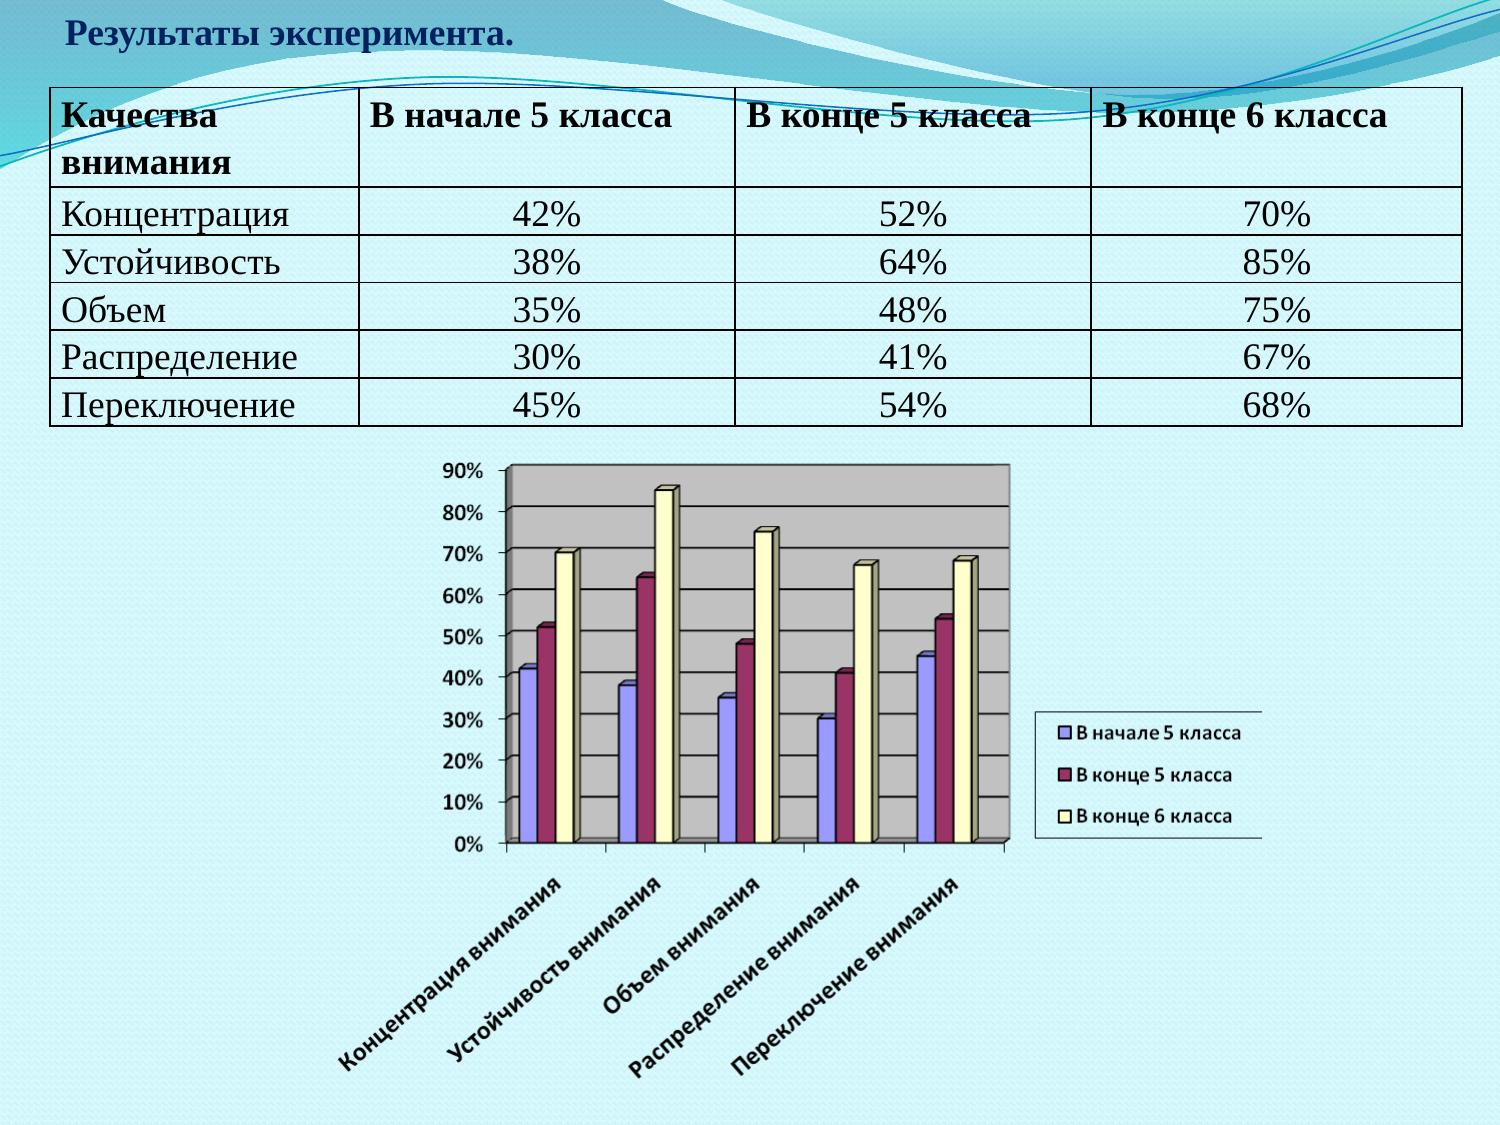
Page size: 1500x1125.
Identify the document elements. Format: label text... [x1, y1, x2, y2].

table_cell 38% [360, 236, 734, 282]
table_cell 67% [1092, 331, 1461, 377]
table_cell Объем [51, 283, 358, 329]
table_cell 85% [1092, 236, 1461, 282]
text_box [212, 424, 1263, 1125]
table_cell 52% [736, 188, 1090, 234]
table_cell 30% [360, 331, 734, 377]
table_header В начале 5 класса [360, 106, 734, 186]
table_header В конце 5 класса [736, 88, 1090, 186]
table_cell Распределение [51, 331, 358, 377]
table_cell 75% [1092, 283, 1461, 329]
table_cell 41% [736, 331, 1090, 377]
table_cell Переключение [51, 379, 358, 425]
table_cell Концентрация [51, 188, 358, 234]
table_cell Устойчивость [51, 236, 358, 282]
table_cell 42% [360, 188, 734, 234]
table_cell 70% [1092, 188, 1461, 234]
text_box Результаты эксперимента. [49, 0, 888, 106]
table_header Качества внимания [51, 106, 358, 186]
table_cell 64% [736, 236, 1090, 282]
table_cell 54% [736, 379, 1090, 424]
table_cell 68% [1092, 379, 1461, 425]
table_cell 45% [360, 379, 734, 424]
table_cell 35% [360, 283, 734, 329]
table_cell 48% [736, 283, 1090, 329]
table_header В конце 6 класса [1092, 88, 1461, 186]
